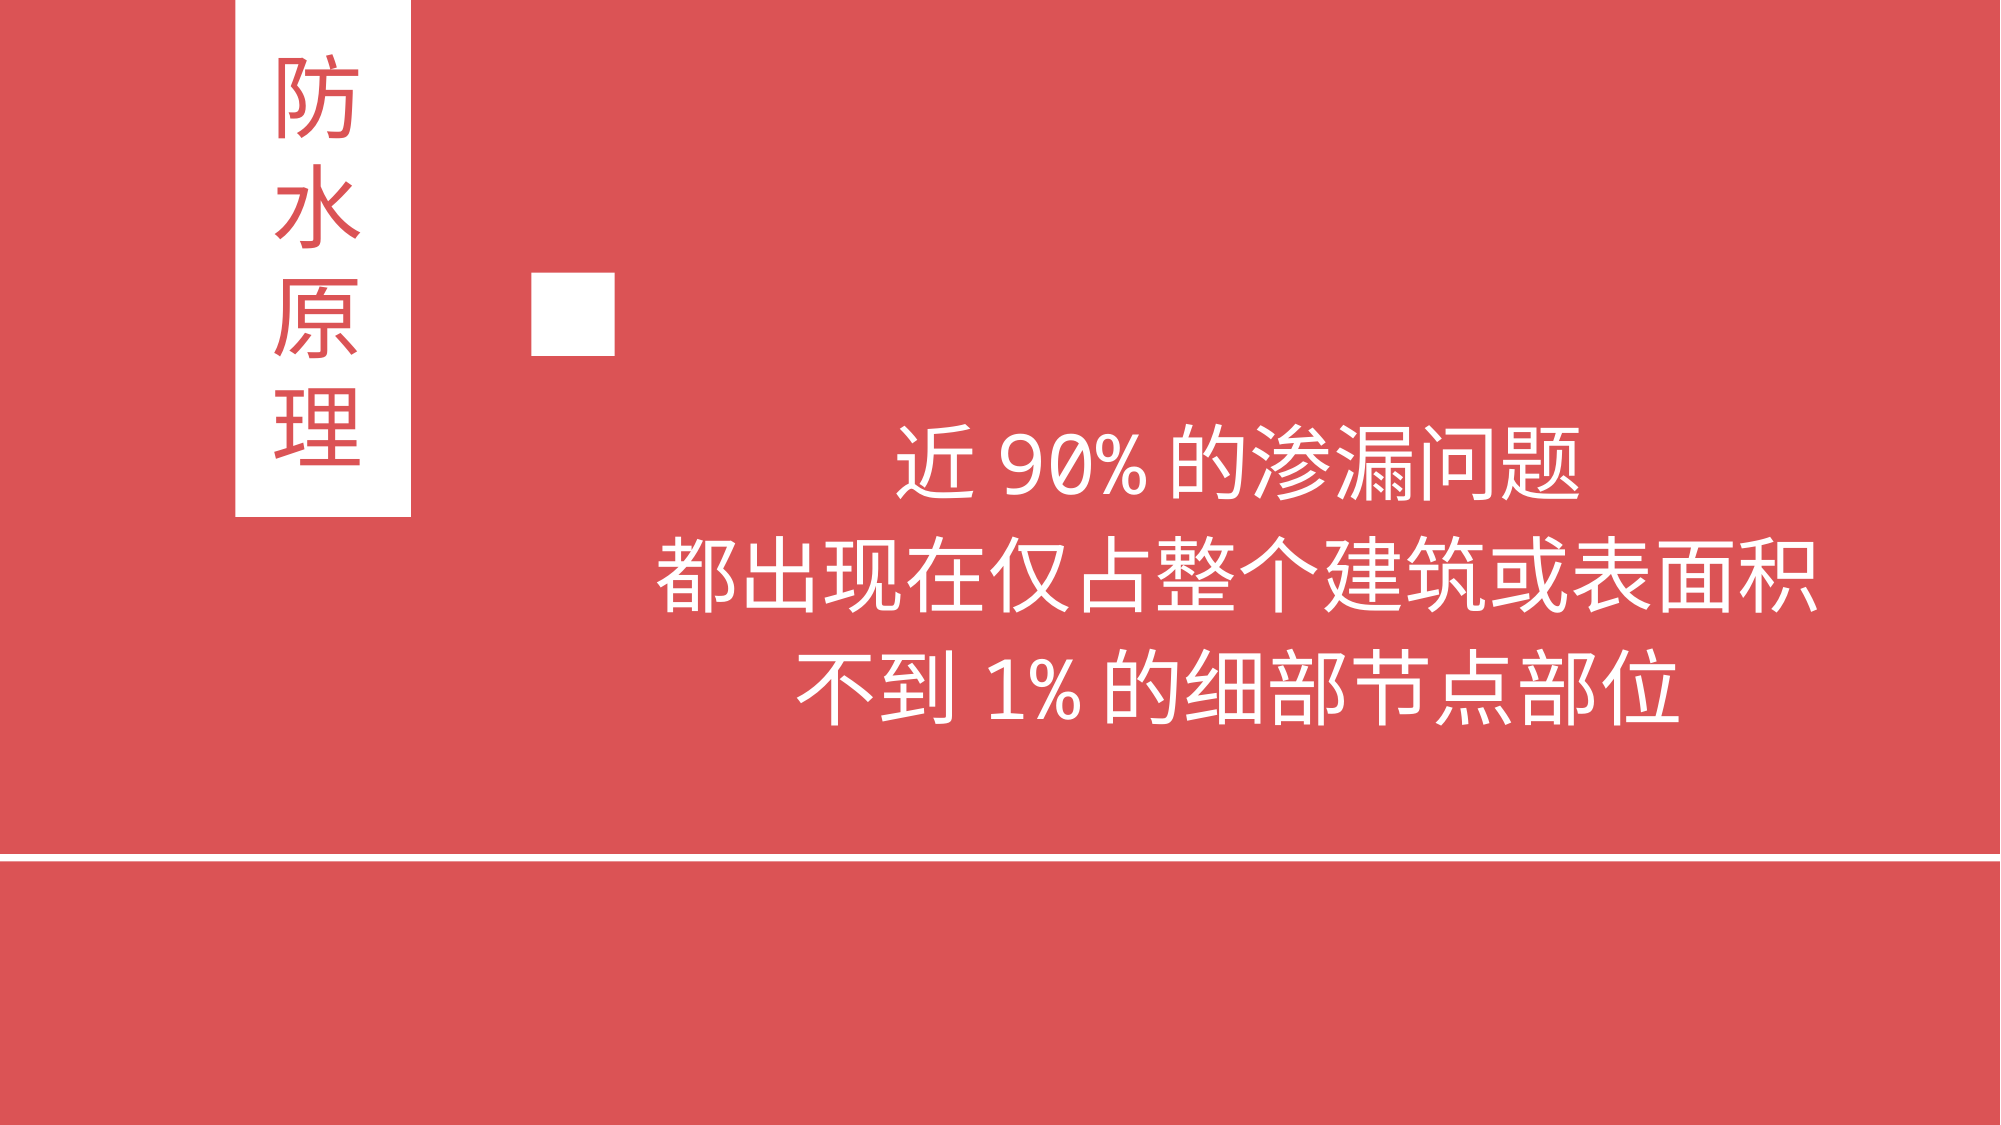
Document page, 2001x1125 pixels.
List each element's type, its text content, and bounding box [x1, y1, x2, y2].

text_box [0, 864, 2000, 1125]
text_box 防水原理 [256, 32, 456, 487]
text_box [0, 0, 2000, 852]
text_box [0, 852, 2000, 864]
text_box [233, 0, 413, 519]
text_box [529, 270, 617, 358]
text_box 近90%的渗漏问题 都出现在仅占整个建筑或表面积 不到1%的细部节点部位 [503, 403, 1973, 744]
